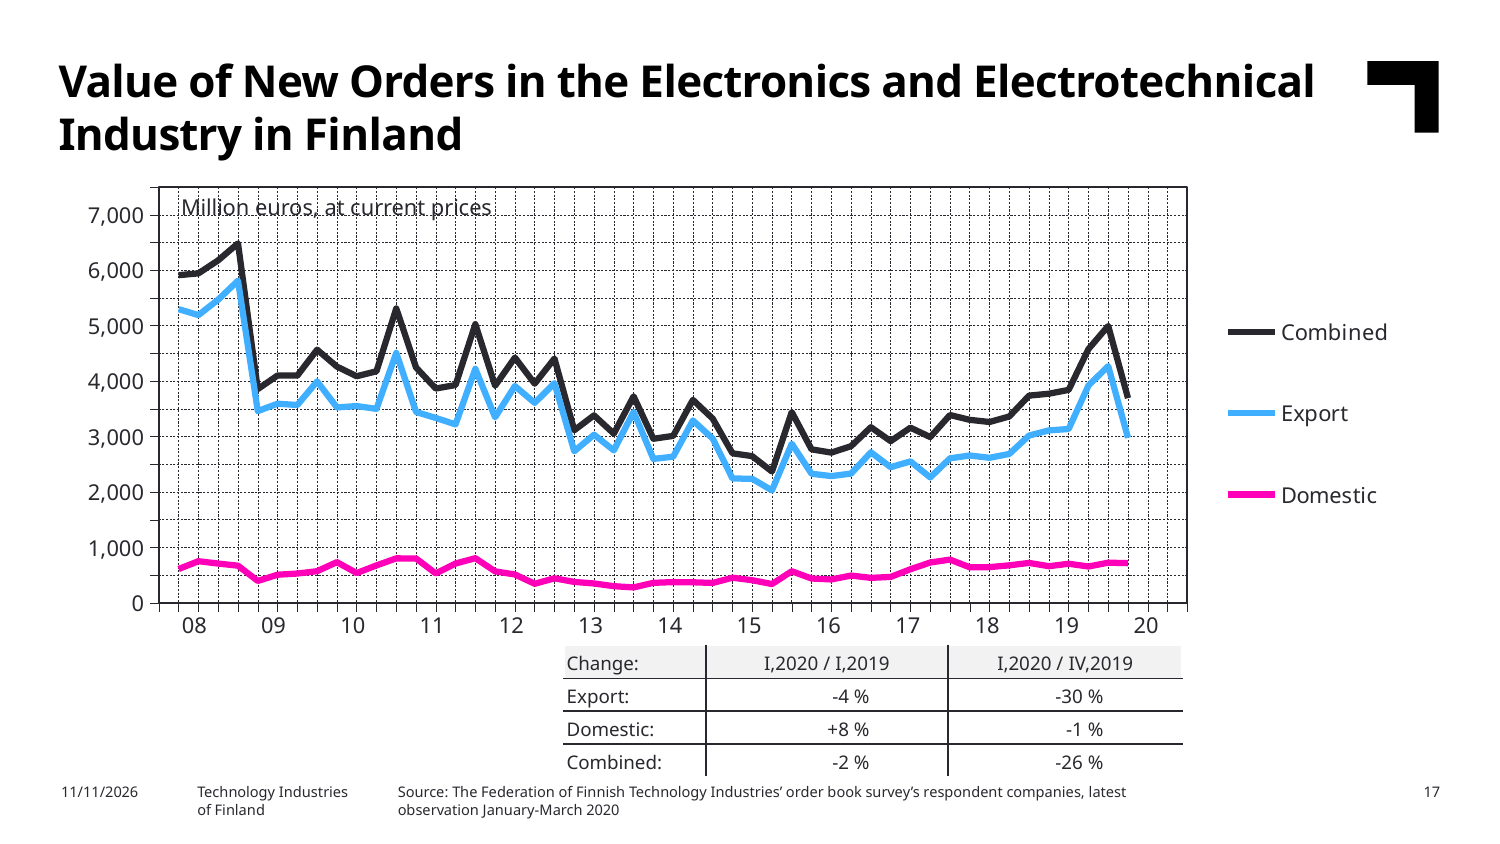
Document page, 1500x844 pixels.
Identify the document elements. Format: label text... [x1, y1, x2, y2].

table_cell Combined: [565, 745, 705, 775]
chart [45, 166, 1423, 667]
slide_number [46, 775, 197, 803]
table_cell -26 % [949, 745, 1181, 776]
table_cell -1 % [949, 712, 1181, 743]
footer Technology Industries of Finland [197, 775, 453, 803]
table_header Change: [565, 674, 705, 678]
table_cell -2 % [707, 745, 947, 775]
list Source: The Federation of Finnish Technology Industries’ order book survey’s respondent companies, latest observation January-March 2020 [453, 775, 1144, 803]
table_cell -4 % [707, 679, 947, 710]
table_header I,2020 / I,2019 [707, 674, 947, 678]
table_header I,2020 / IV,2019 [949, 674, 1181, 678]
list Value of New Orders in the Electronics and Electrotechnical Industry in Finland [41, 46, 1353, 167]
table_cell Export: [565, 679, 705, 710]
table_cell +8 % [707, 712, 947, 743]
table_cell -30 % [949, 679, 1181, 710]
table_cell Domestic: [565, 712, 705, 743]
slide_number 17 [1313, 775, 1456, 803]
